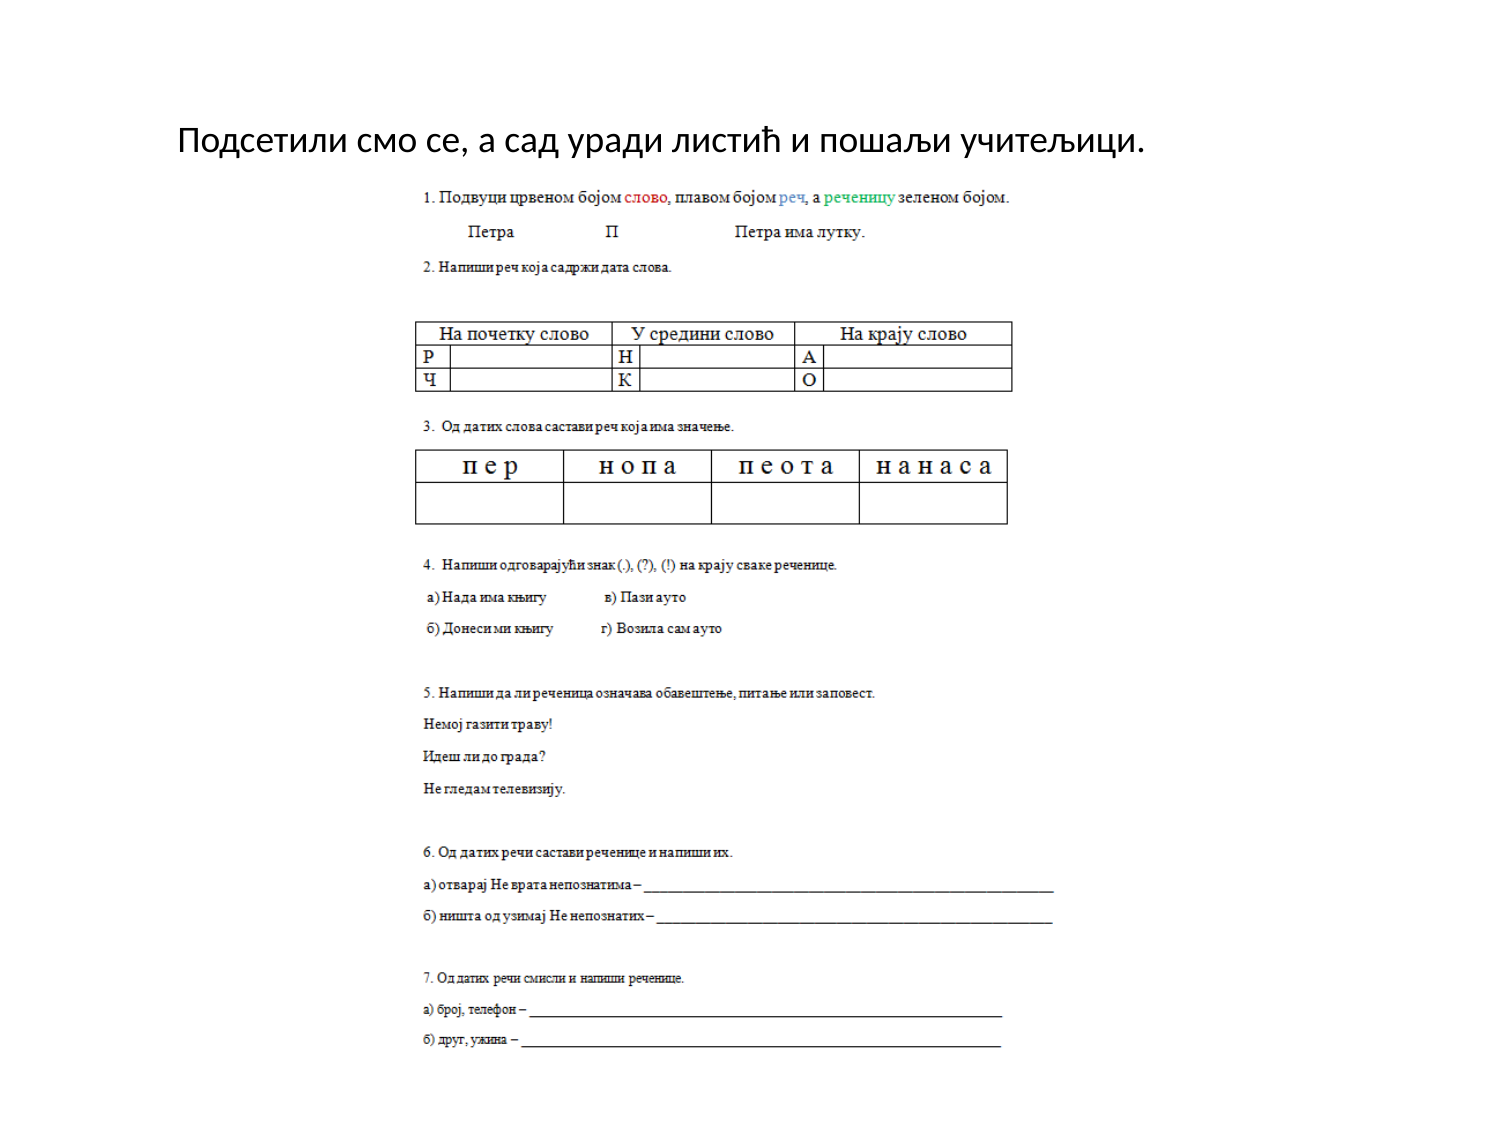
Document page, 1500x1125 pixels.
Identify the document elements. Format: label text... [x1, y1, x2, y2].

text_box Подсетили смо се, а сад уради листић и пошаљи учитељици. [162, 107, 1213, 168]
picture [399, 181, 1068, 1062]
